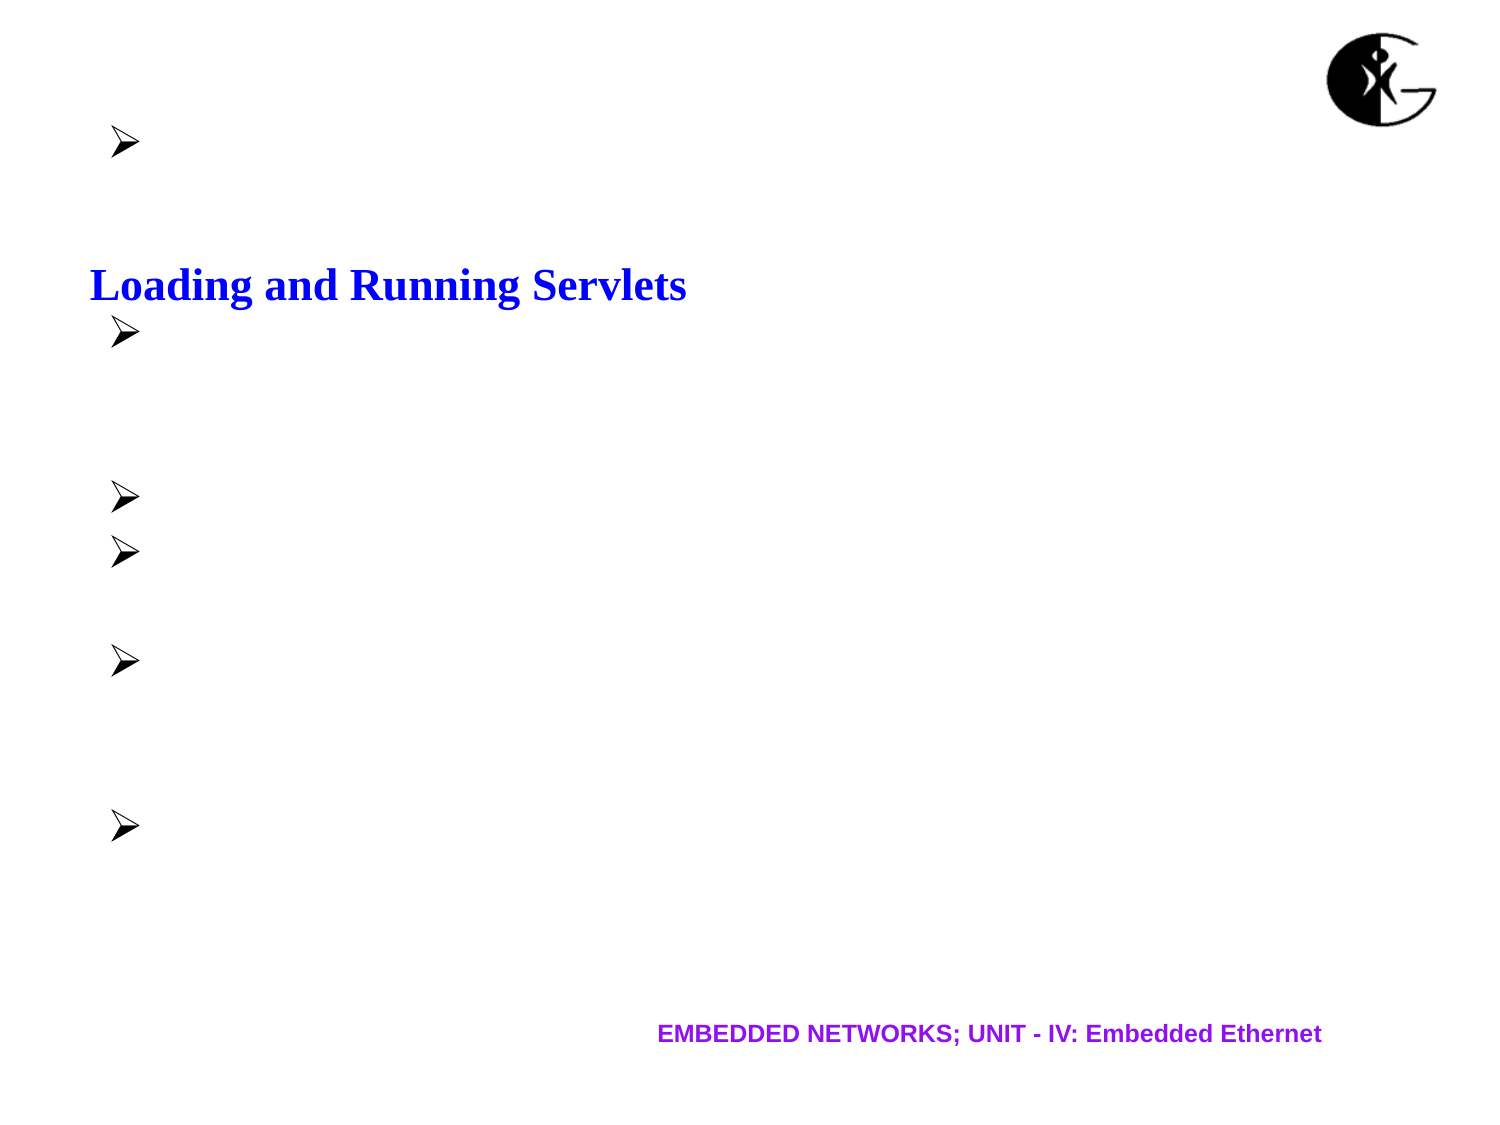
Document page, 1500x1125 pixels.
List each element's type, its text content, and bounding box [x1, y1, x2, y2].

list The servlet container flushes and closes the output stream when the request has been serviced, so there’s no need to do so in the servlet. Loading and Running Servlets In writing an ordinary Java program for use on a TINI, we compile the program to one or more .class files and use the TINIConvertor utility to convert the file(s) to a .tini file. We can then use an FTP program to copy the file to the TINI. Or we can use the build utility Ant to automate the process of creating and copying the files. When the file or files have been transferred to the TINI, you can run the program from a Telnet session by typing java, followed by the name of the .tini file. With servlets, things are more complicated. The Tynamo Web server functions both as a Web server, which responds to HTTP requests, and as a servlet container, which contains and manages the servlets. [75, 112, 1425, 1125]
picture [1312, 24, 1451, 138]
footer EMBEDDED NETWORKS; UNIT - IV: Embedded Ethernet [487, 1002, 1338, 1063]
